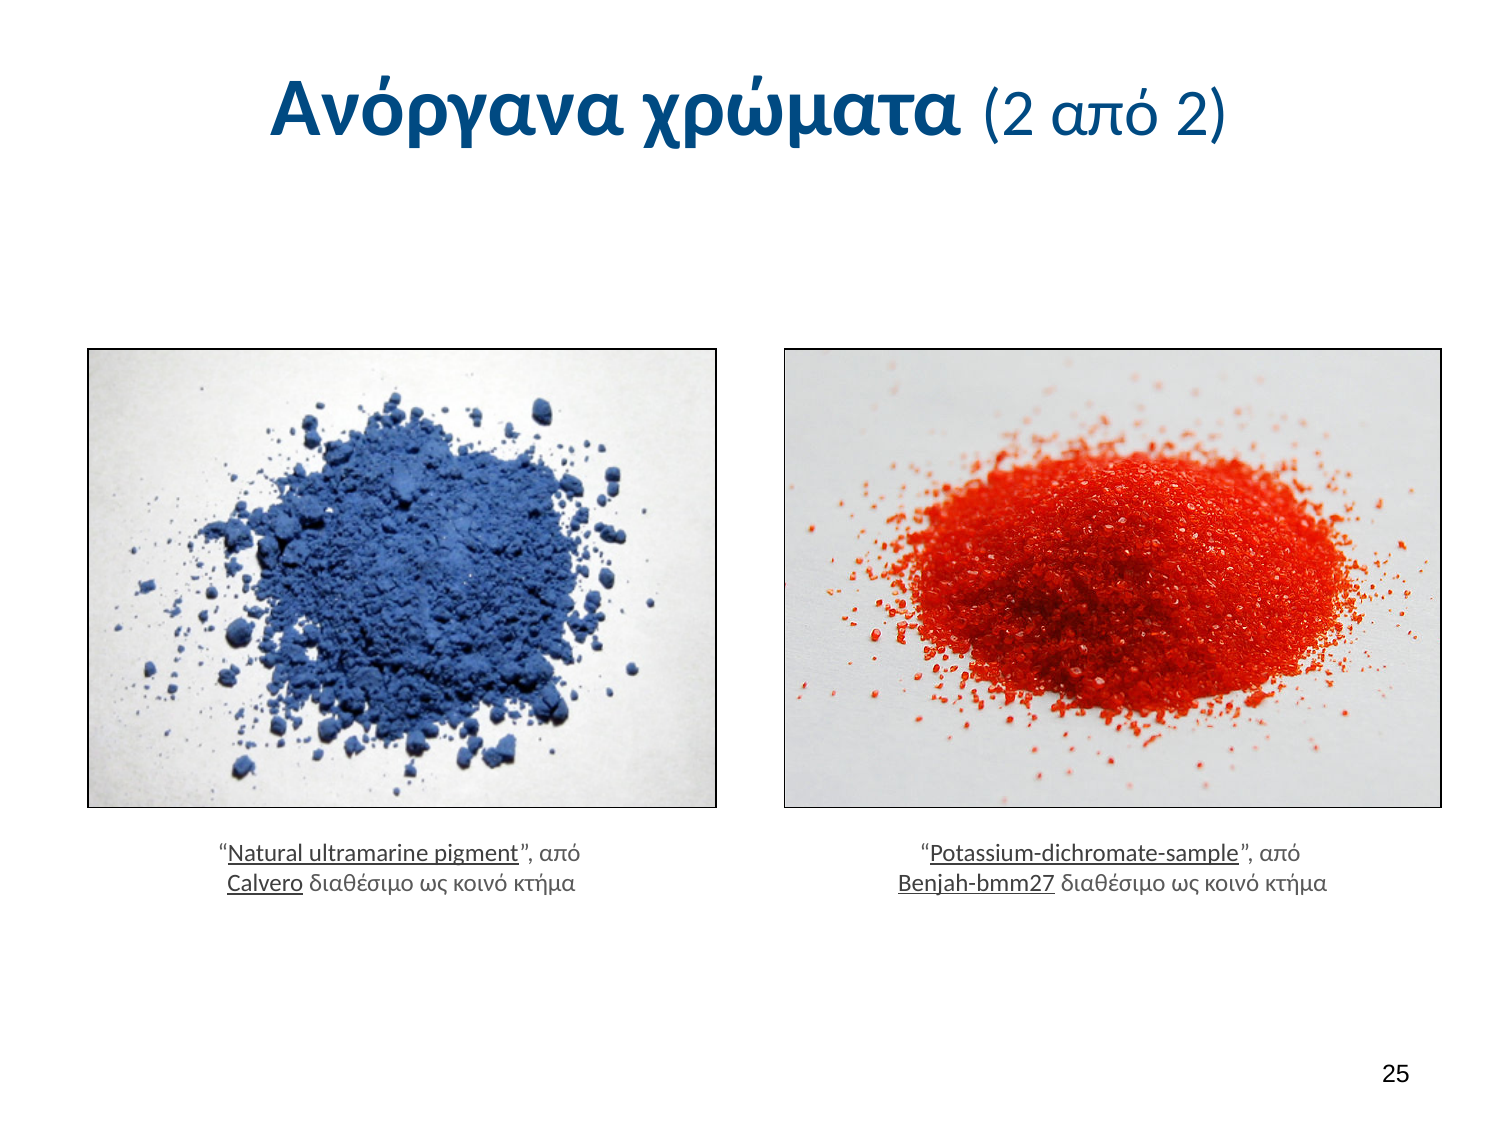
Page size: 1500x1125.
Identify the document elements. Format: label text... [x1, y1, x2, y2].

title Ανόργανα χρώματα (2 από 2) [0, 19, 1500, 185]
picture [785, 349, 1441, 808]
text_box “Potassium-dichromate-sample”, από Benjah-bmm27 διαθέσιμο ως κοινό κτήμα [859, 828, 1367, 904]
picture [88, 349, 716, 808]
text_box “Natural ultramarine pigment”, από Calvero διαθέσιμο ως κοινό κτήμα [179, 829, 624, 904]
slide_number 24 [1074, 1042, 1425, 1103]
